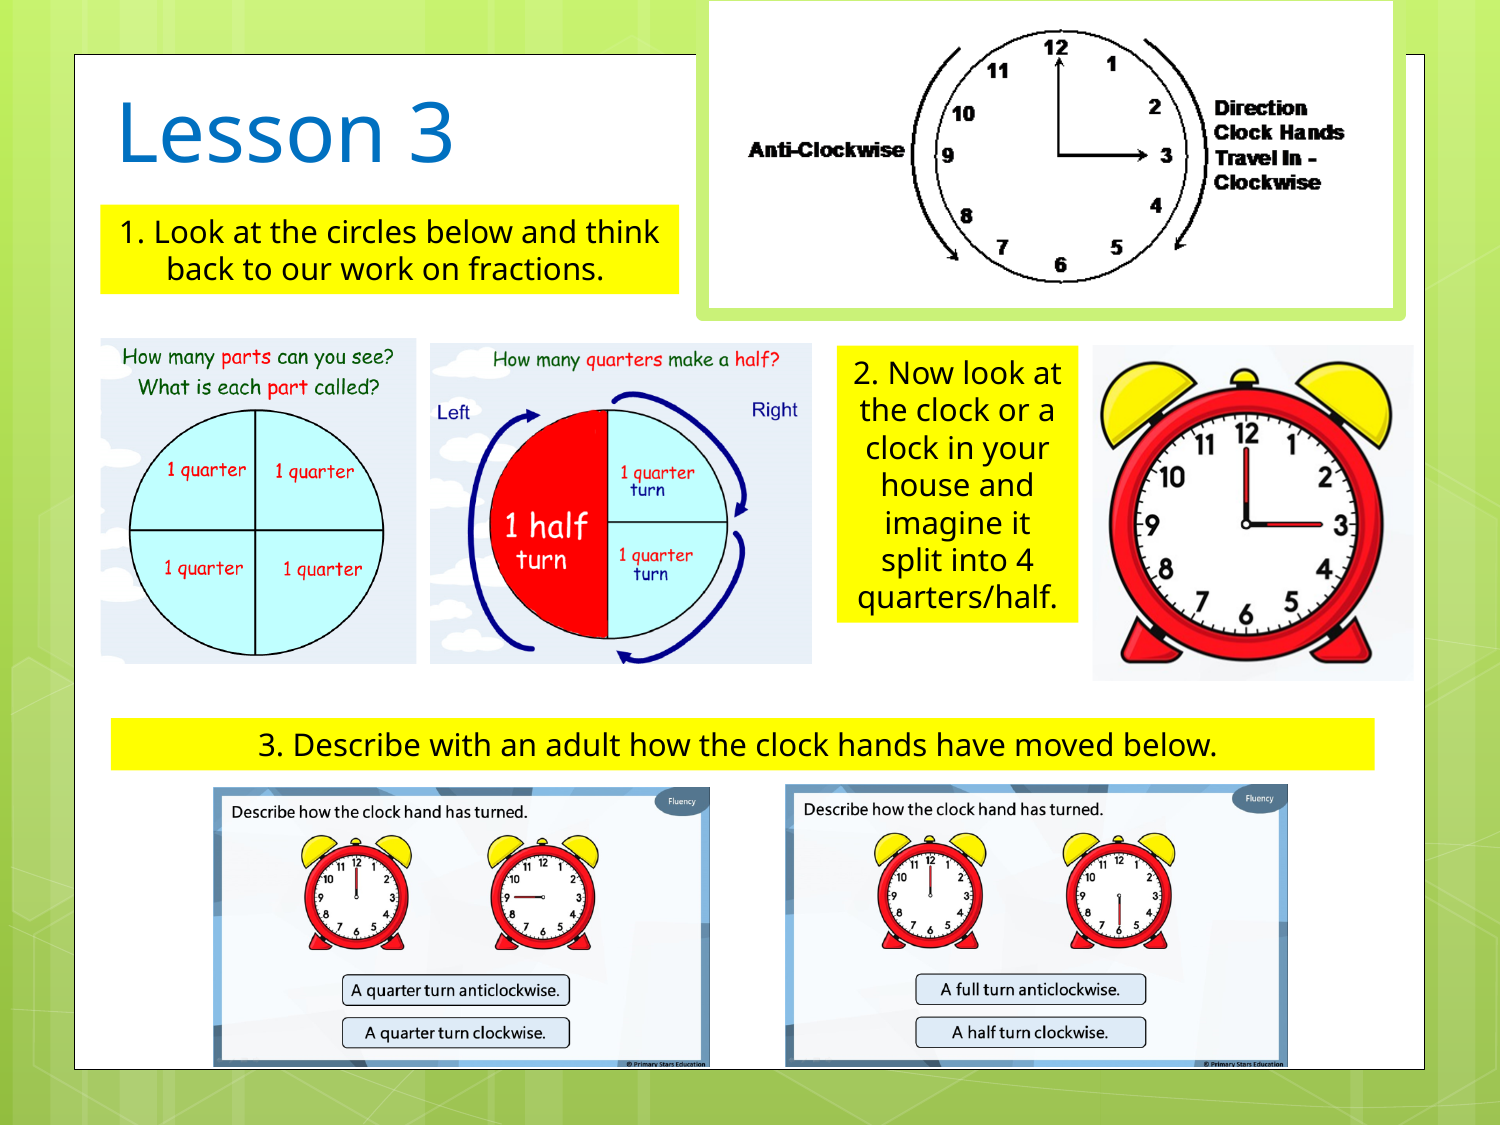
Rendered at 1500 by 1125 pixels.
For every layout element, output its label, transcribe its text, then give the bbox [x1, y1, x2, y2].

picture [785, 784, 1288, 1068]
text_box 1. Look at the circles below and think back to our work on fractions. [100, 204, 680, 295]
picture [429, 342, 813, 664]
picture [100, 338, 417, 664]
title Lesson 3 [100, 0, 1253, 187]
picture [212, 787, 710, 1068]
picture [1092, 345, 1414, 681]
text_box 2. Now look at the clock or a clock in your house and imagine it split into 4 quarters/half. [836, 345, 1079, 623]
picture [737, 10, 1365, 289]
text_box 3. Describe with an adult how the clock hands have moved below. [110, 718, 1375, 771]
text_box [701, 0, 1401, 316]
